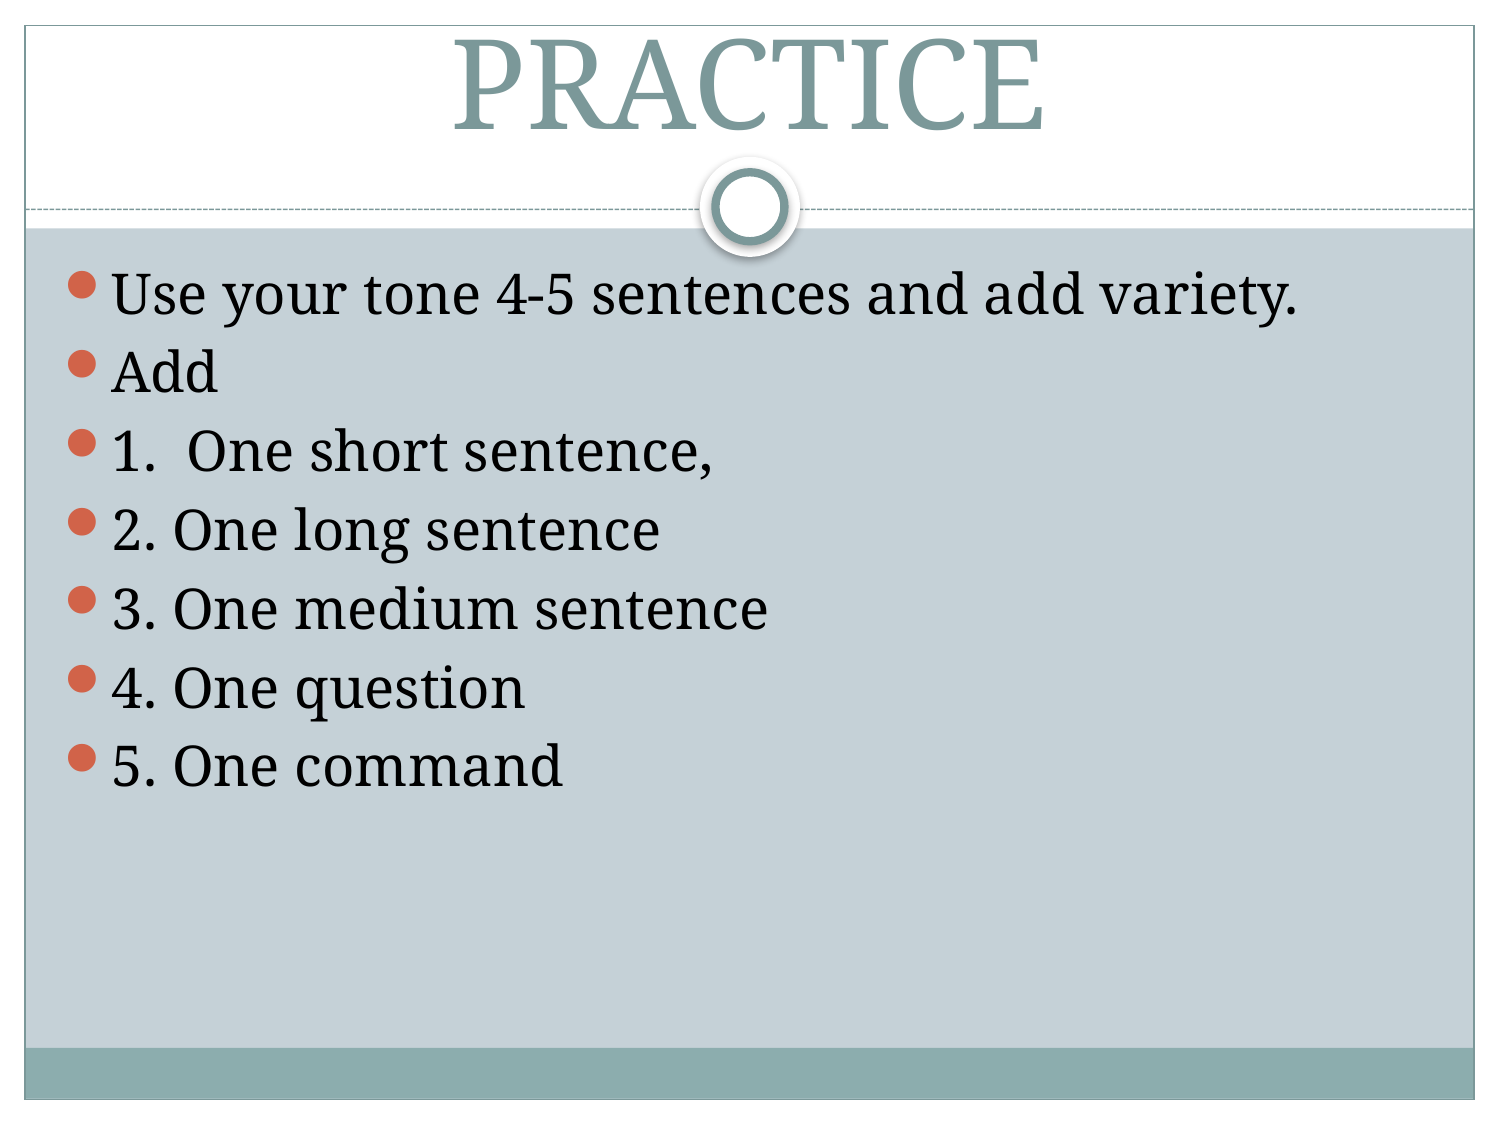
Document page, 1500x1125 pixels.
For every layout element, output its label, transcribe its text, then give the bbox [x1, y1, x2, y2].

list Use your tone 4-5 sentences and add variety. Add 1. One short sentence, 2. One long sentence 3. One medium sentence 4. One question 5. One command [49, 250, 1445, 1001]
title PRACTICE [49, 37, 1450, 162]
